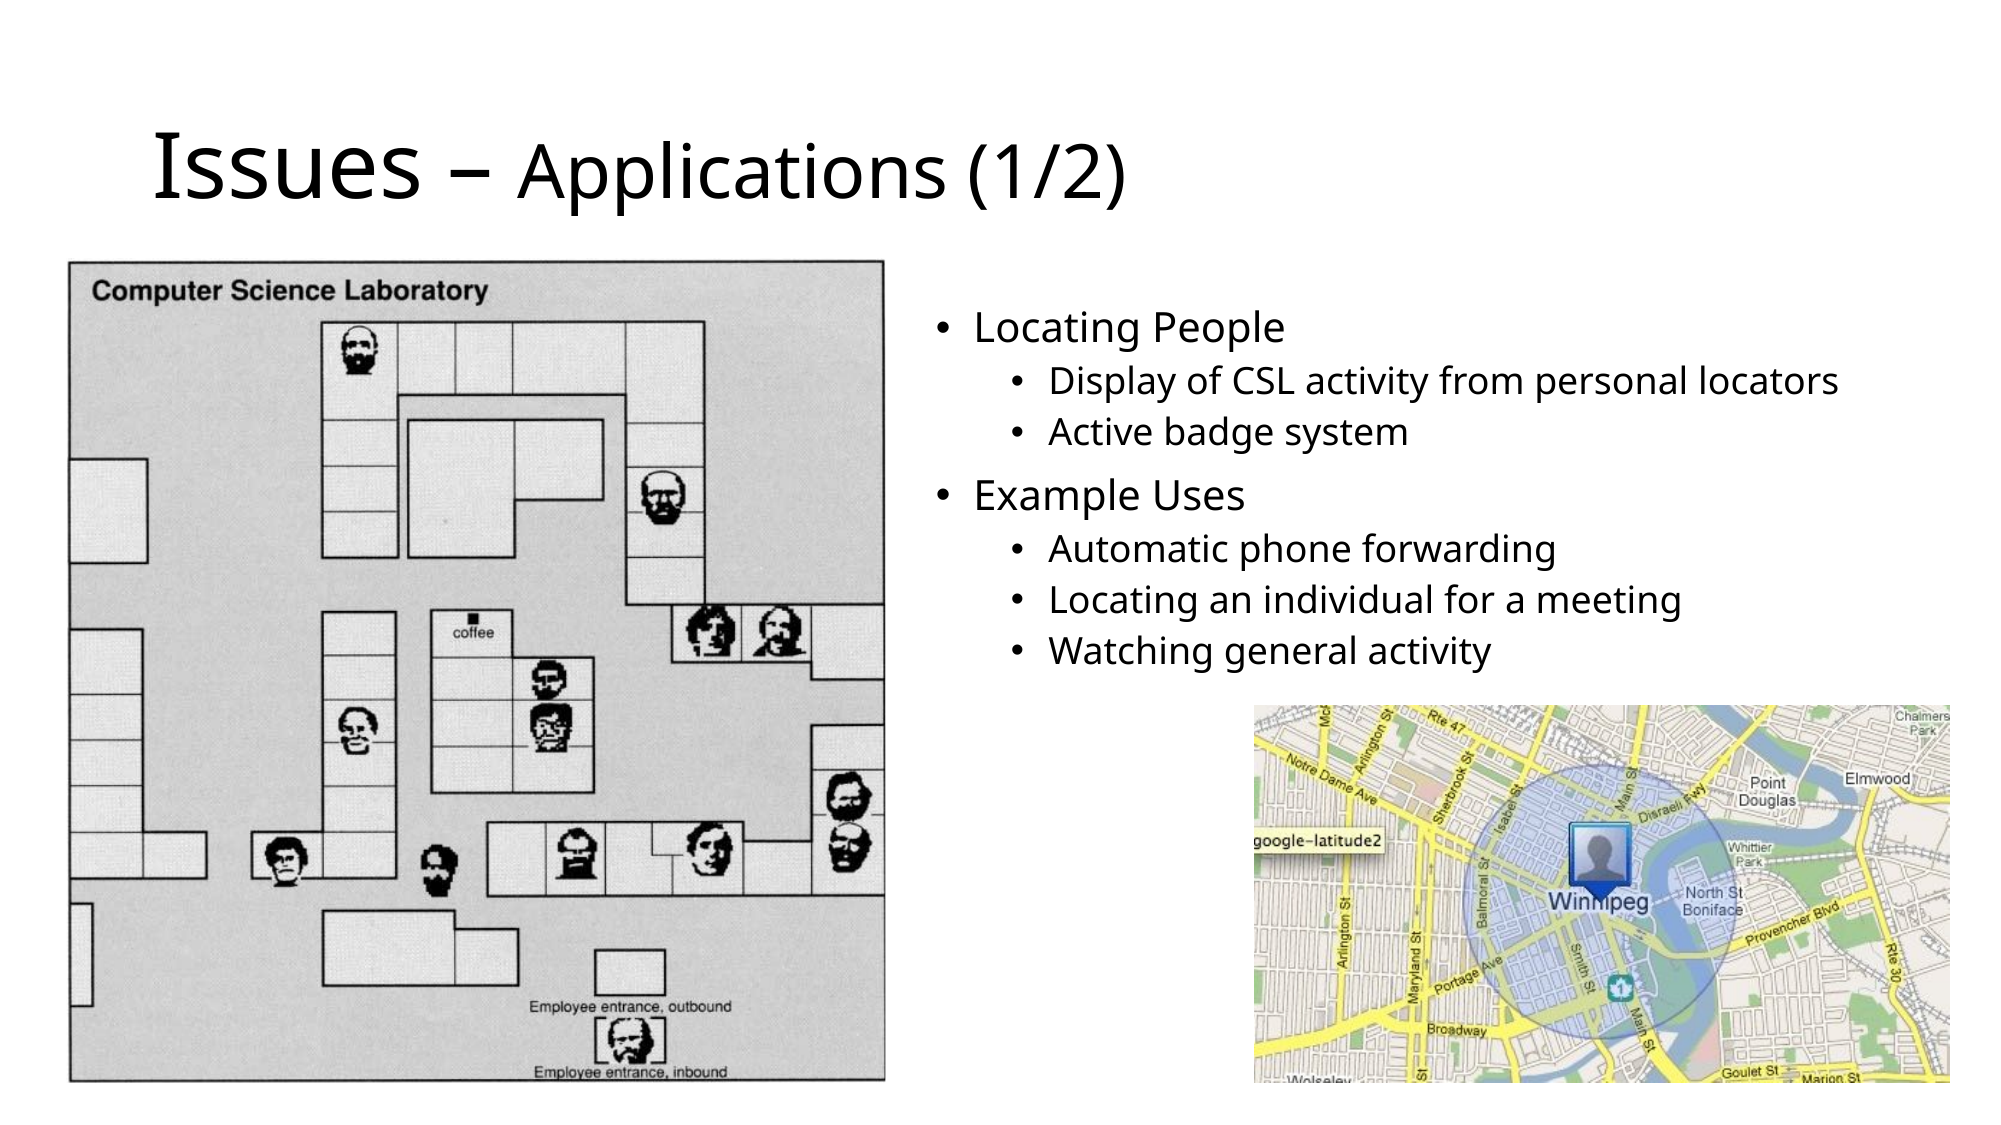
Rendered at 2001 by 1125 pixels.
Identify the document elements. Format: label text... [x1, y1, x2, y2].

list Locating People Display of CSL activity from personal locators Active badge system Example Uses Automatic phone forwarding Locating an individual for a meeting Watching general activity [920, 299, 1950, 1014]
title Issues – Applications (1/2) [137, 59, 1863, 278]
picture [1254, 705, 1950, 1083]
picture [66, 258, 886, 1083]
